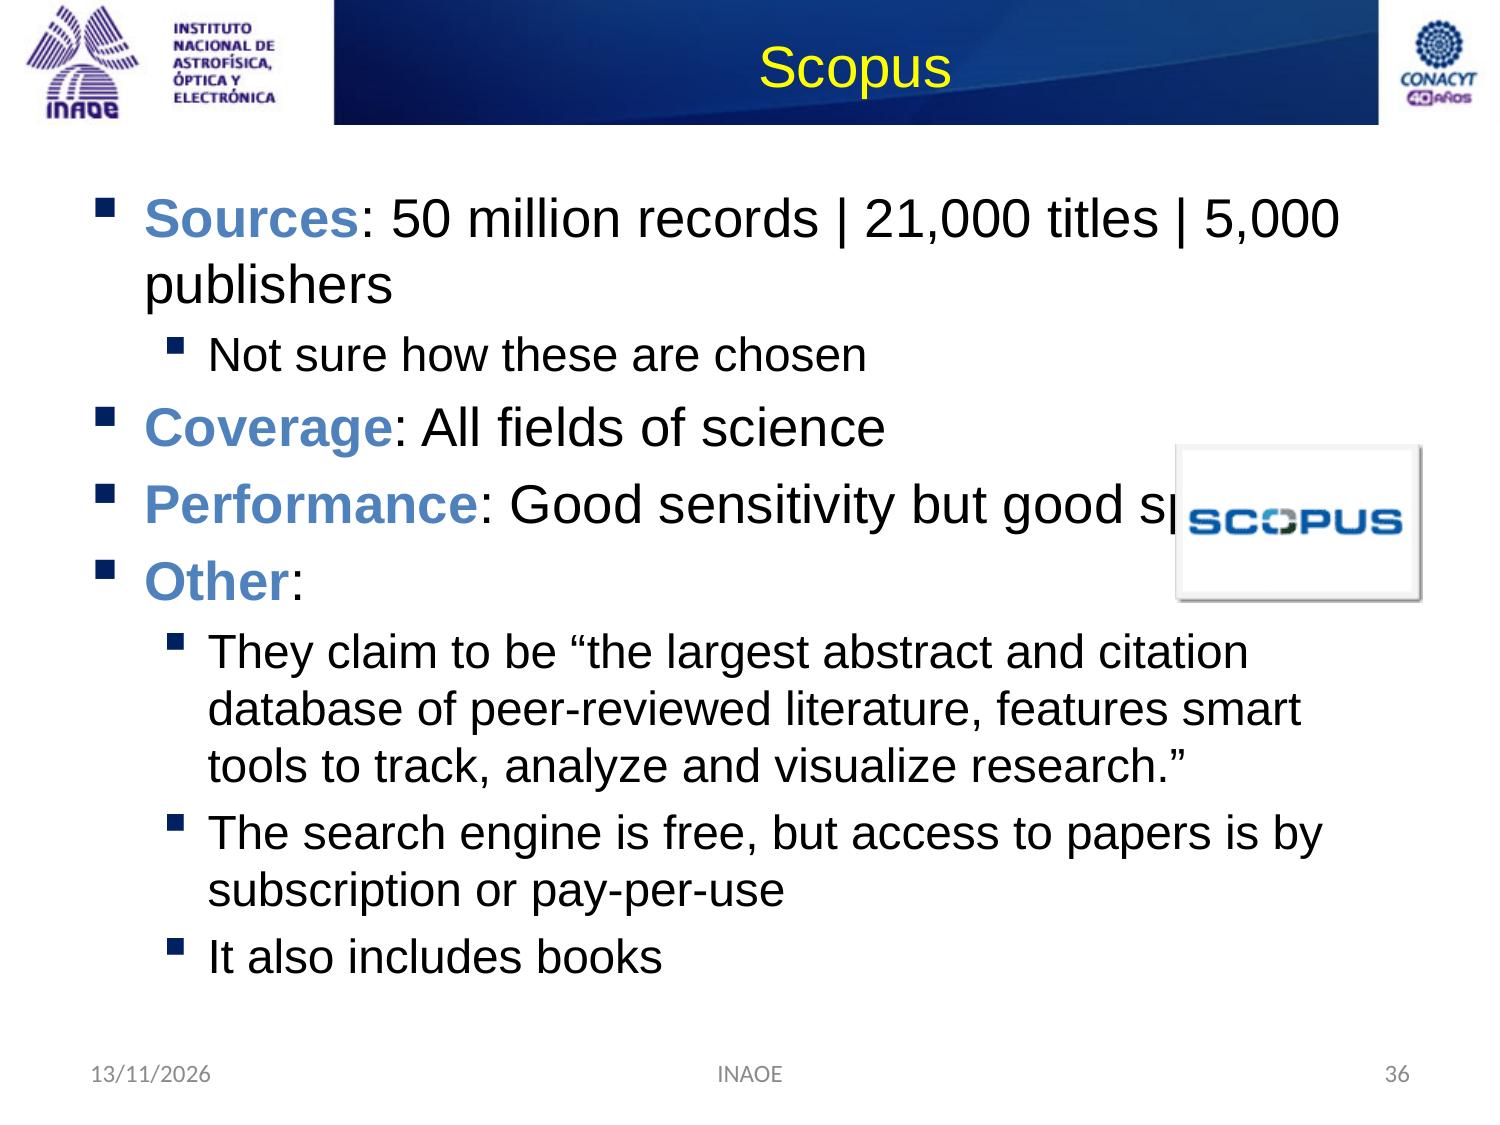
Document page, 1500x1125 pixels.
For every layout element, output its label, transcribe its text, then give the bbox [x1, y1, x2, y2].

footer INAOE [512, 1042, 988, 1103]
slide_number 36 [1074, 1042, 1425, 1103]
title Scopus [328, 0, 1383, 129]
picture [0, 0, 328, 125]
picture [1174, 444, 1423, 603]
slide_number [75, 1042, 425, 1103]
list Sources: 50 million records | 21,000 titles | 5,000 publishers Not sure how these are chosen Coverage: All fields of science Performance: Good sensitivity but good specificity Other: They claim to be “the largest abstract and citation database of peer-reviewed literature, features smart tools to track, analyze and visualize research.” The search engine is free, but access to papers is by subscription or pay-per-use It also includes books [75, 175, 1425, 1005]
picture [1383, 0, 1500, 125]
